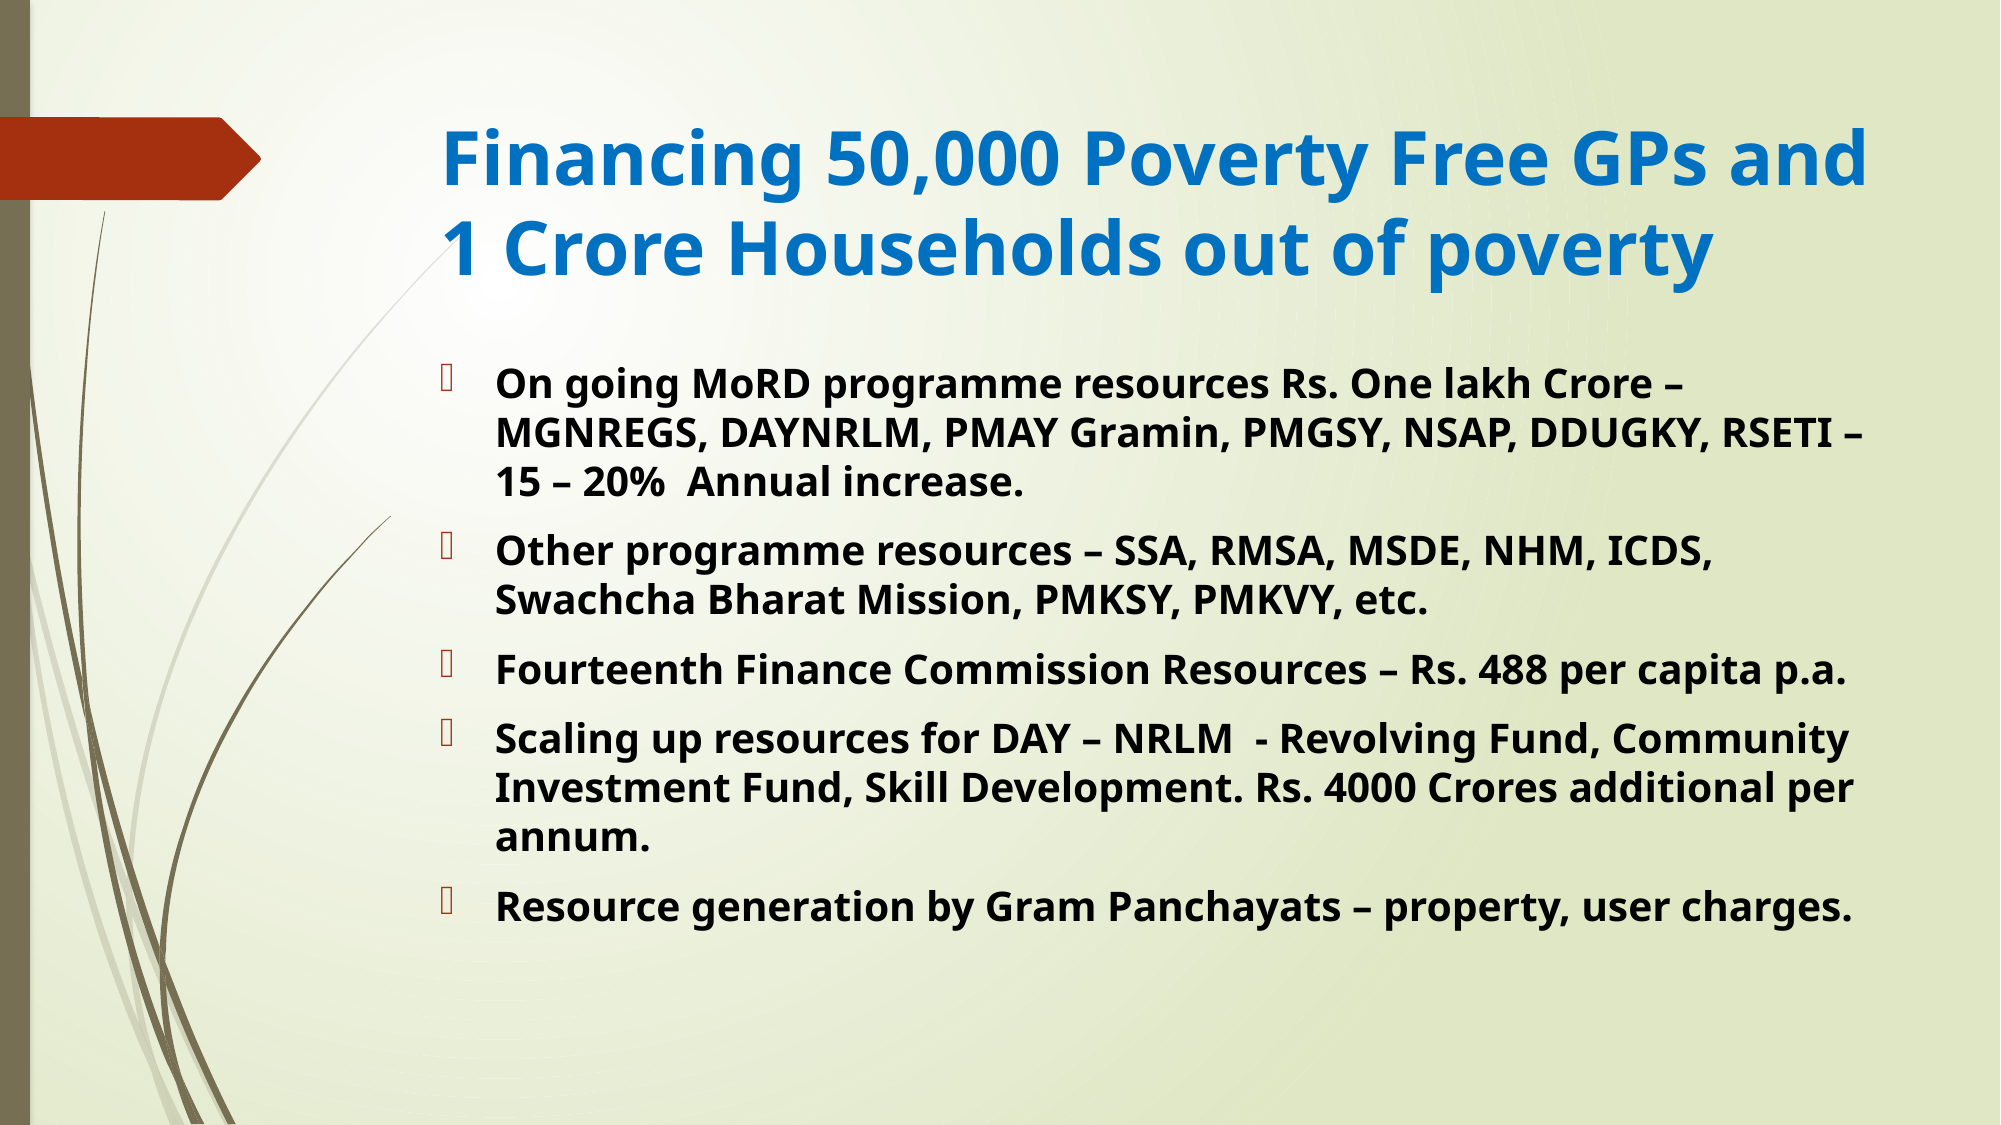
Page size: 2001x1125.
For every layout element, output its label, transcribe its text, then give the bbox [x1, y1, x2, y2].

title Financing 50,000 Poverty Free GPs and 1 Crore Households out of poverty [425, 102, 1888, 313]
list On going MoRD programme resources Rs. One lakh Crore – MGNREGS, DAYNRLM, PMAY Gramin, PMGSY, NSAP, DDUGKY, RSETI – 15 – 20% Annual increase. Other programme resources – SSA, RMSA, MSDE, NHM, ICDS, Swachcha Bharat Mission, PMKSY, PMKVY, etc. Fourteenth Finance Commission Resources – Rs. 488 per capita p.a. Scaling up resources for DAY – NRLM - Revolving Fund, Community Investment Fund, Skill Development. Rs. 4000 Crores additional per annum. Resource generation by Gram Panchayats – property, user charges. [424, 350, 1888, 970]
